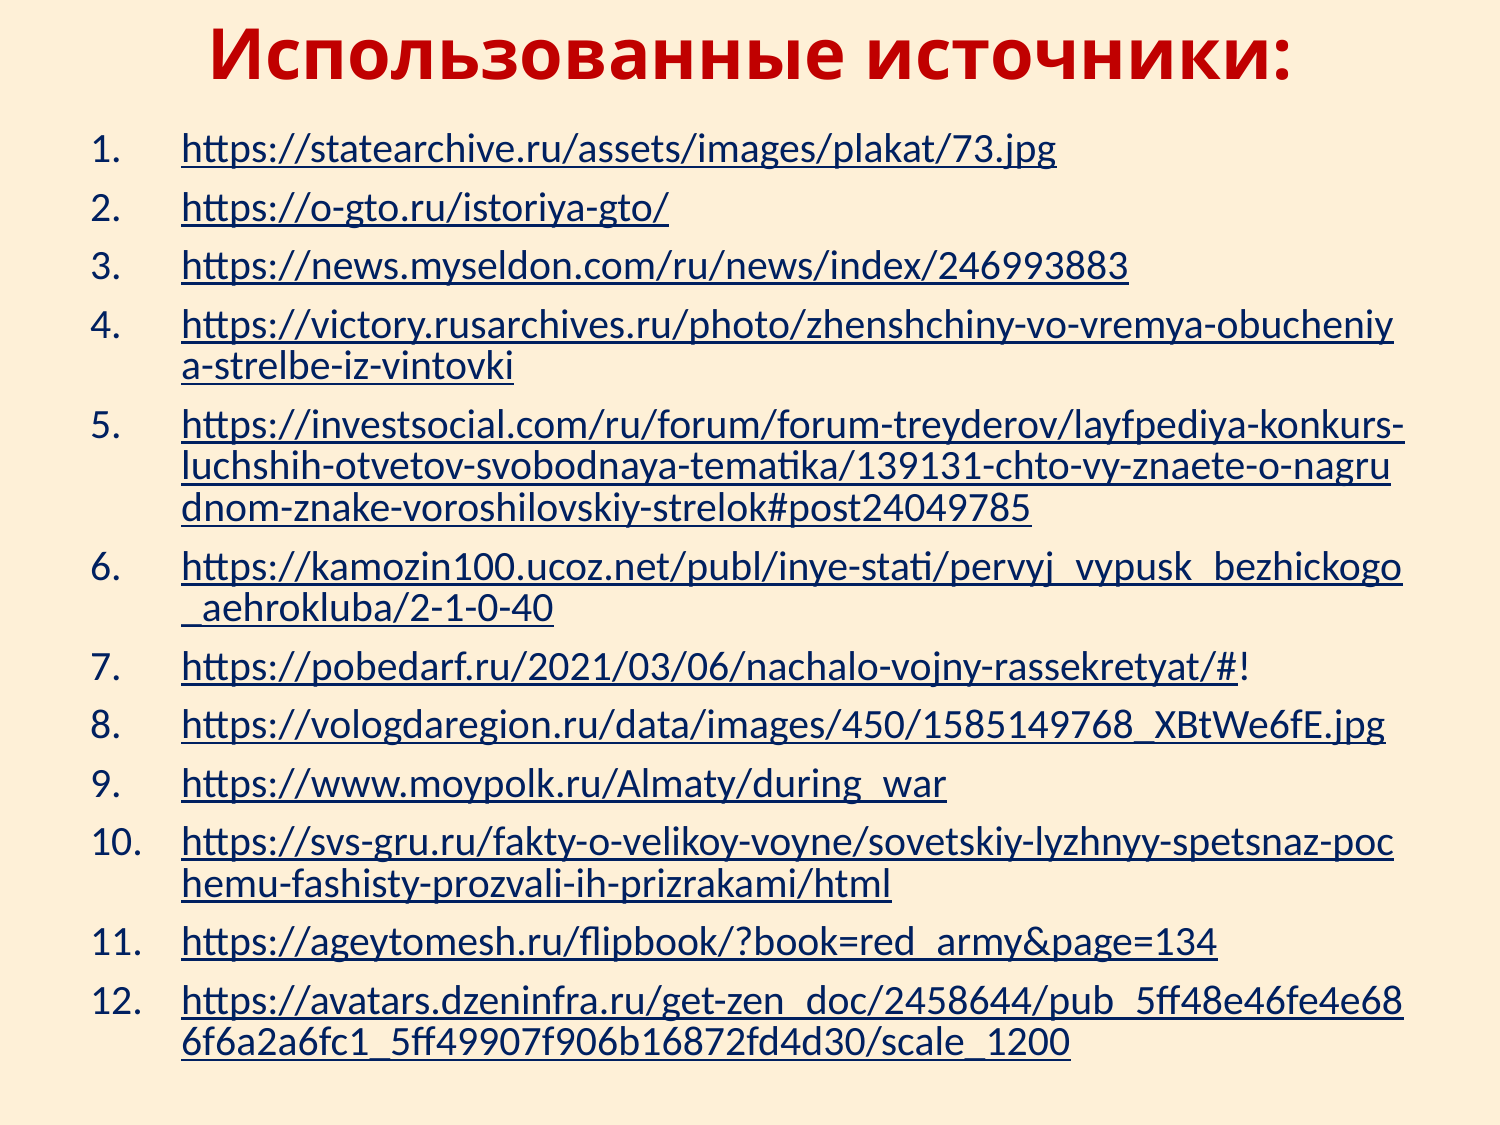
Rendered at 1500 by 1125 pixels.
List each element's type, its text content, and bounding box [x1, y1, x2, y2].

list https://statearchive.ru/assets/images/plakat/73.jpg https://o-gto.ru/istoriya-gto/ https://news.myseldon.com/ru/news/index/246993883 https://victory.rusarchives.ru/photo/zhenshchiny-vo-vremya-obucheniya-strelbe-iz-vintovki https://investsocial.com/ru/forum/forum-treyderov/layfpediya-konkurs-luchshih-otvetov-svobodnaya-tematika/139131-chto-vy-znaete-o-nagrudnom-znake-voroshilovskiy-strelok#post24049785 https://kamozin100.ucoz.net/publ/inye-stati/pervyj_vypusk_bezhickogo_aehrokluba/2-1-0-40 https://pobedarf.ru/2021/03/06/nachalo-vojny-rassekretyat/#! https://vologdaregion.ru/data/images/450/1585149768_XBtWe6fE.jpg https://www.moypolk.ru/Almaty/during_war https://svs-gru.ru/fakty-o-velikoy-voyne/sovetskiy-lyzhnyy-spetsnaz-pochemu-fashisty-prozvali-ih-prizrakami/html https://ageytomesh.ru/flipbook/?book=red_army&page=134 https://avatars.dzeninfra.ru/get-zen_doc/2458644/pub_5ff48e46fe4e686f6a2a6fc1_5ff49907f906b16872fd4d30/scale_1200 [75, 113, 1425, 1005]
title Использованные источники: [75, 0, 1425, 102]
